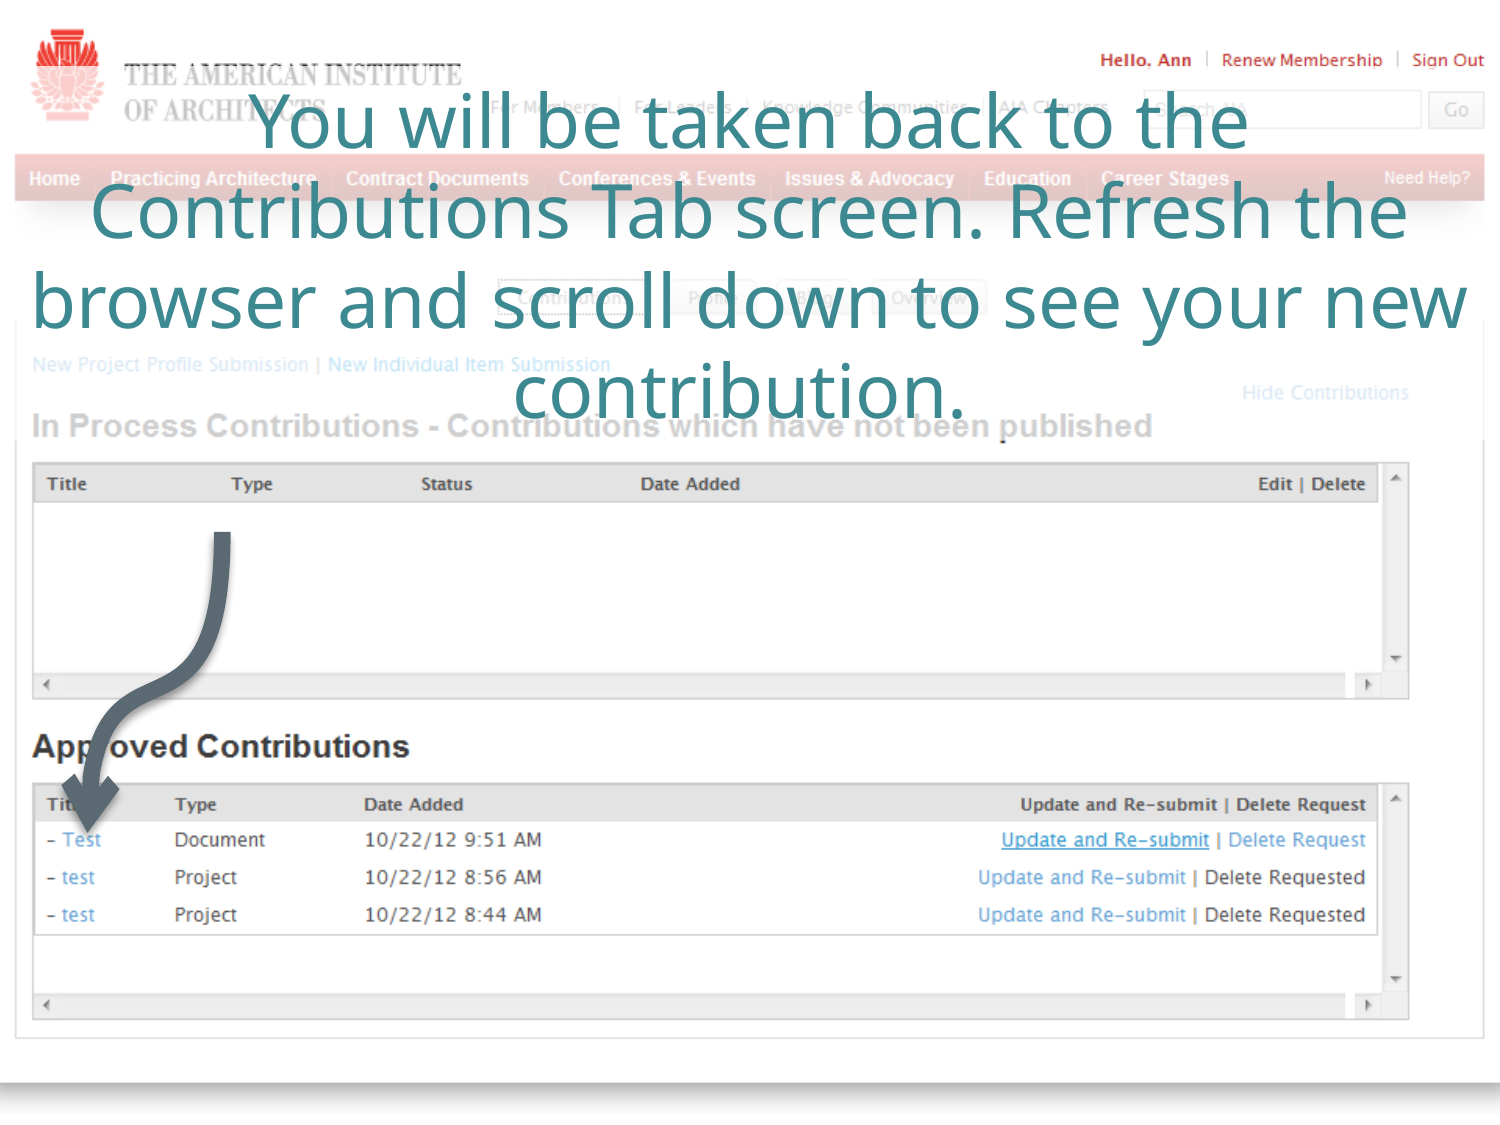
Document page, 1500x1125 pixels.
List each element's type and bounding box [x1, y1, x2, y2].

text_box [3, 614, 306, 751]
picture [0, 0, 1500, 1125]
